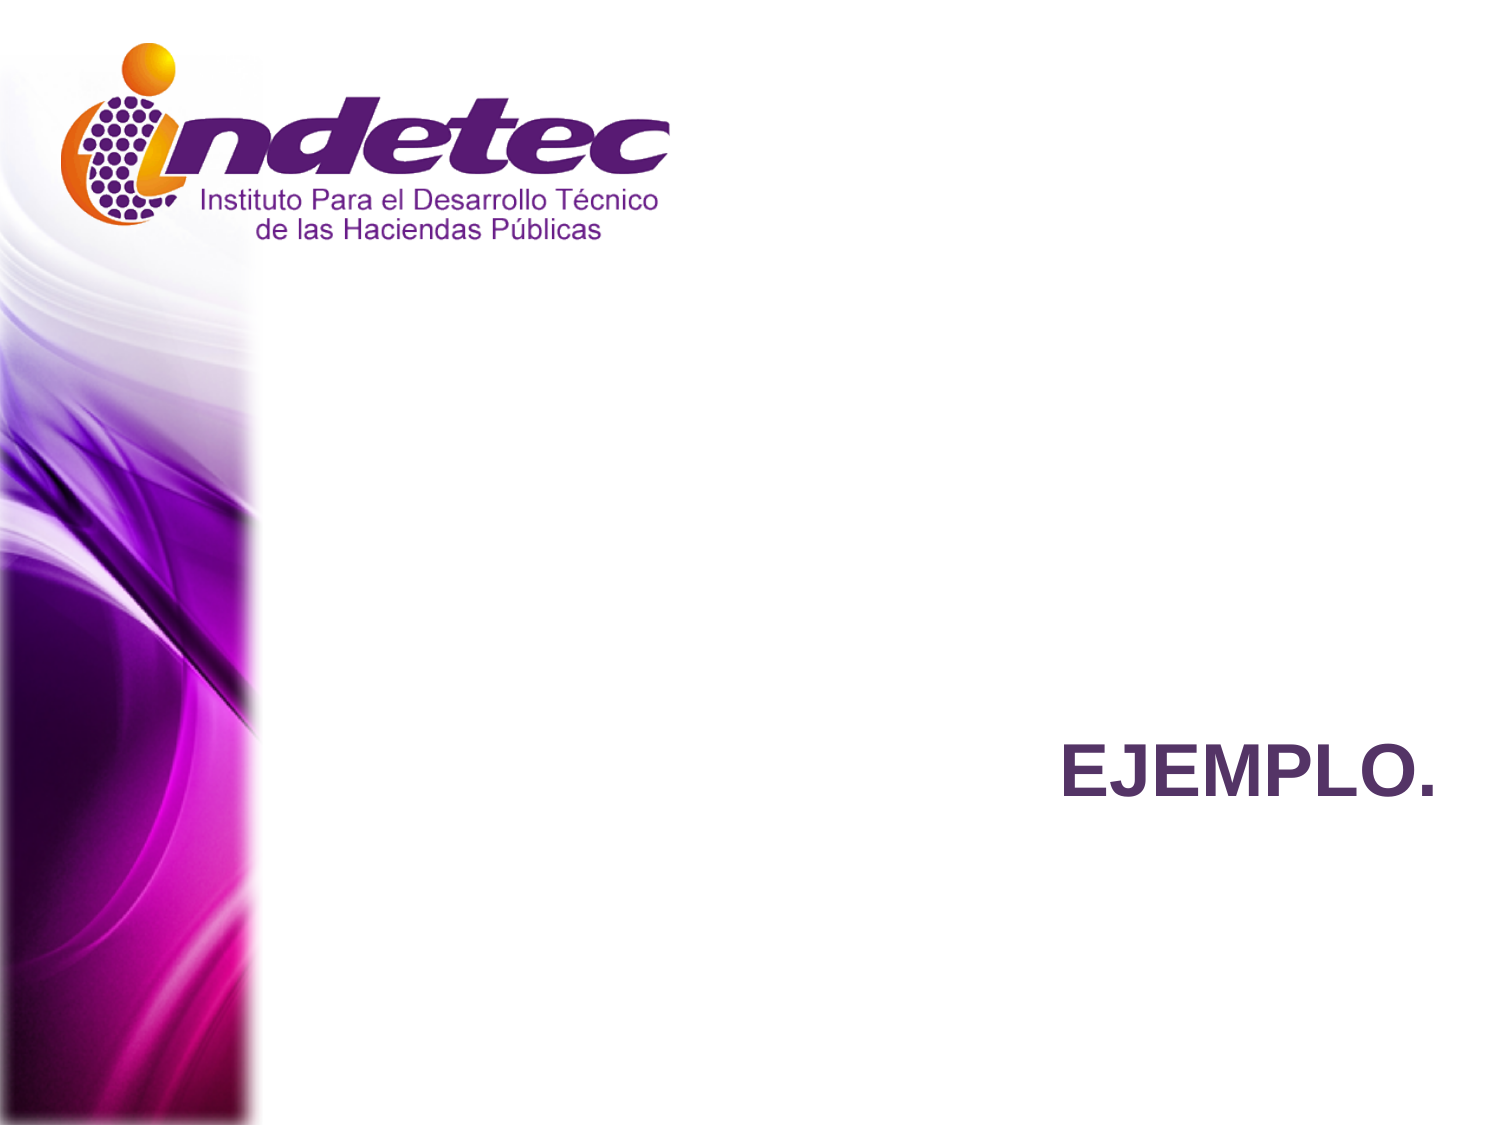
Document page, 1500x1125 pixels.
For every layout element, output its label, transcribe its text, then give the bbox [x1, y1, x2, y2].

text_box EJEMPLO. [682, 444, 1454, 820]
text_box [0, 0, 676, 1125]
